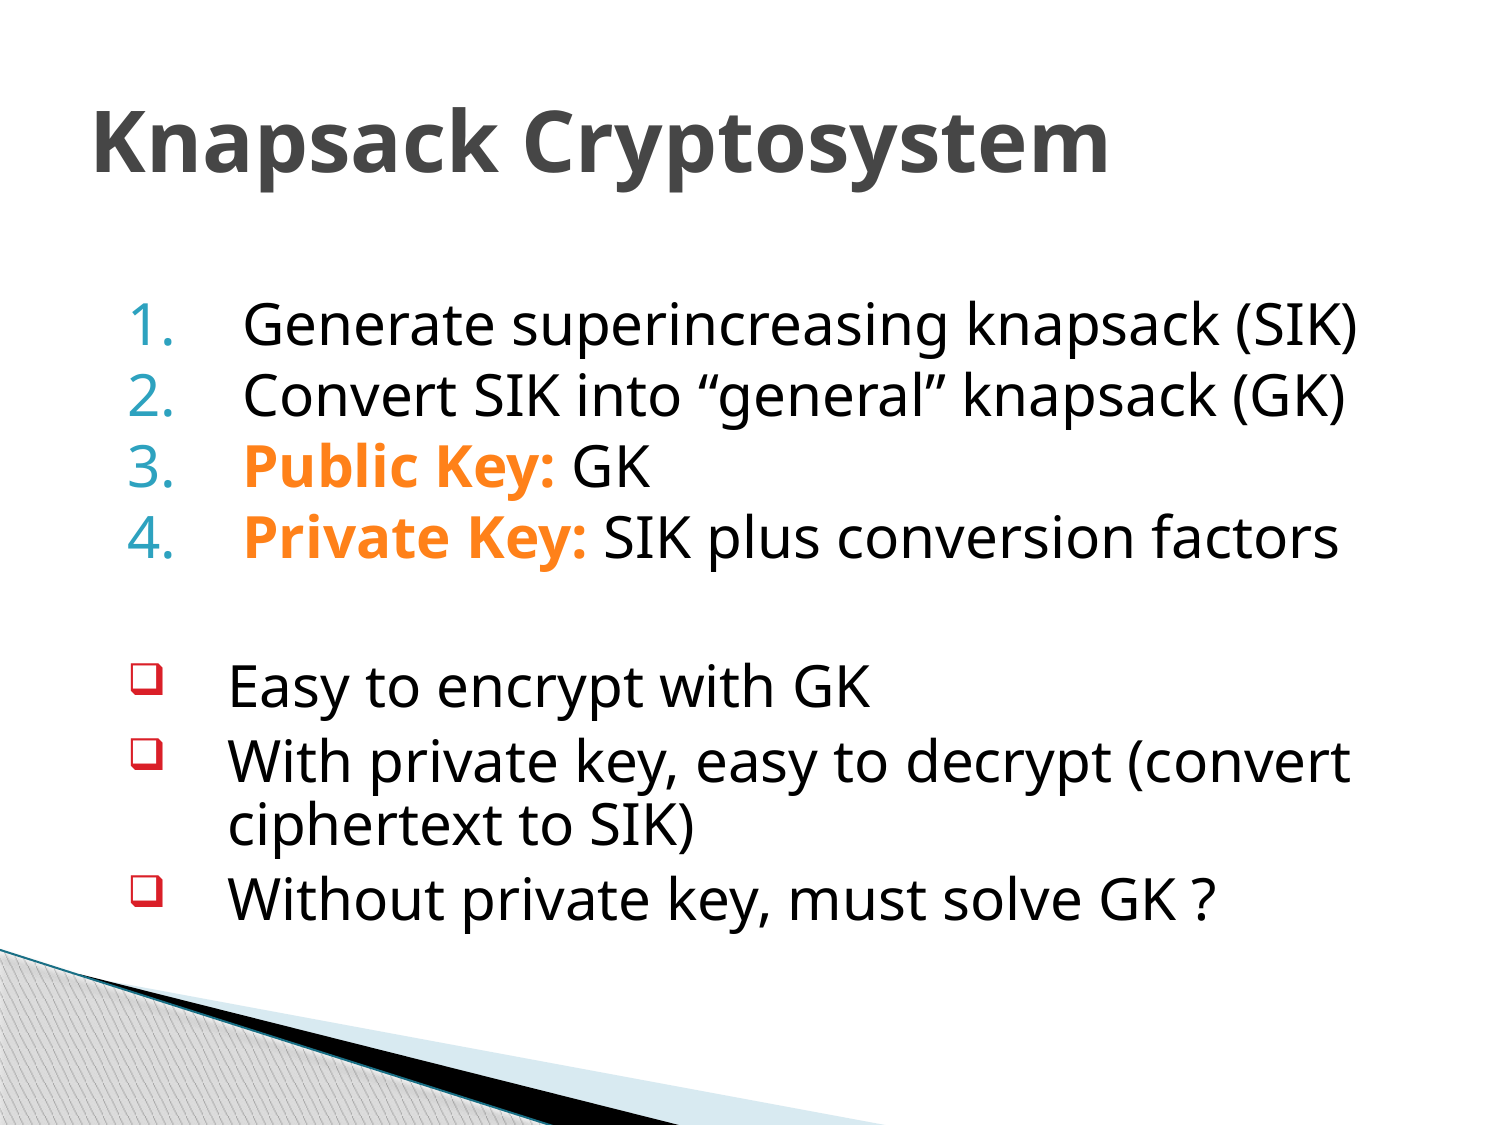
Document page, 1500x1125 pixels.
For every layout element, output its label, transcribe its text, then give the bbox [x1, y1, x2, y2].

text_box Easy to encrypt with GK With private key, easy to decrypt (convert ciphertext to SIK) Without private key, must solve GK ? [112, 650, 1388, 975]
list Generate superincreasing knapsack (SIK) Convert SIK into “general” knapsack (GK) Public Key: GK Private Key: SIK plus conversion factors [112, 287, 1413, 650]
title Knapsack Cryptosystem [75, 45, 1425, 233]
